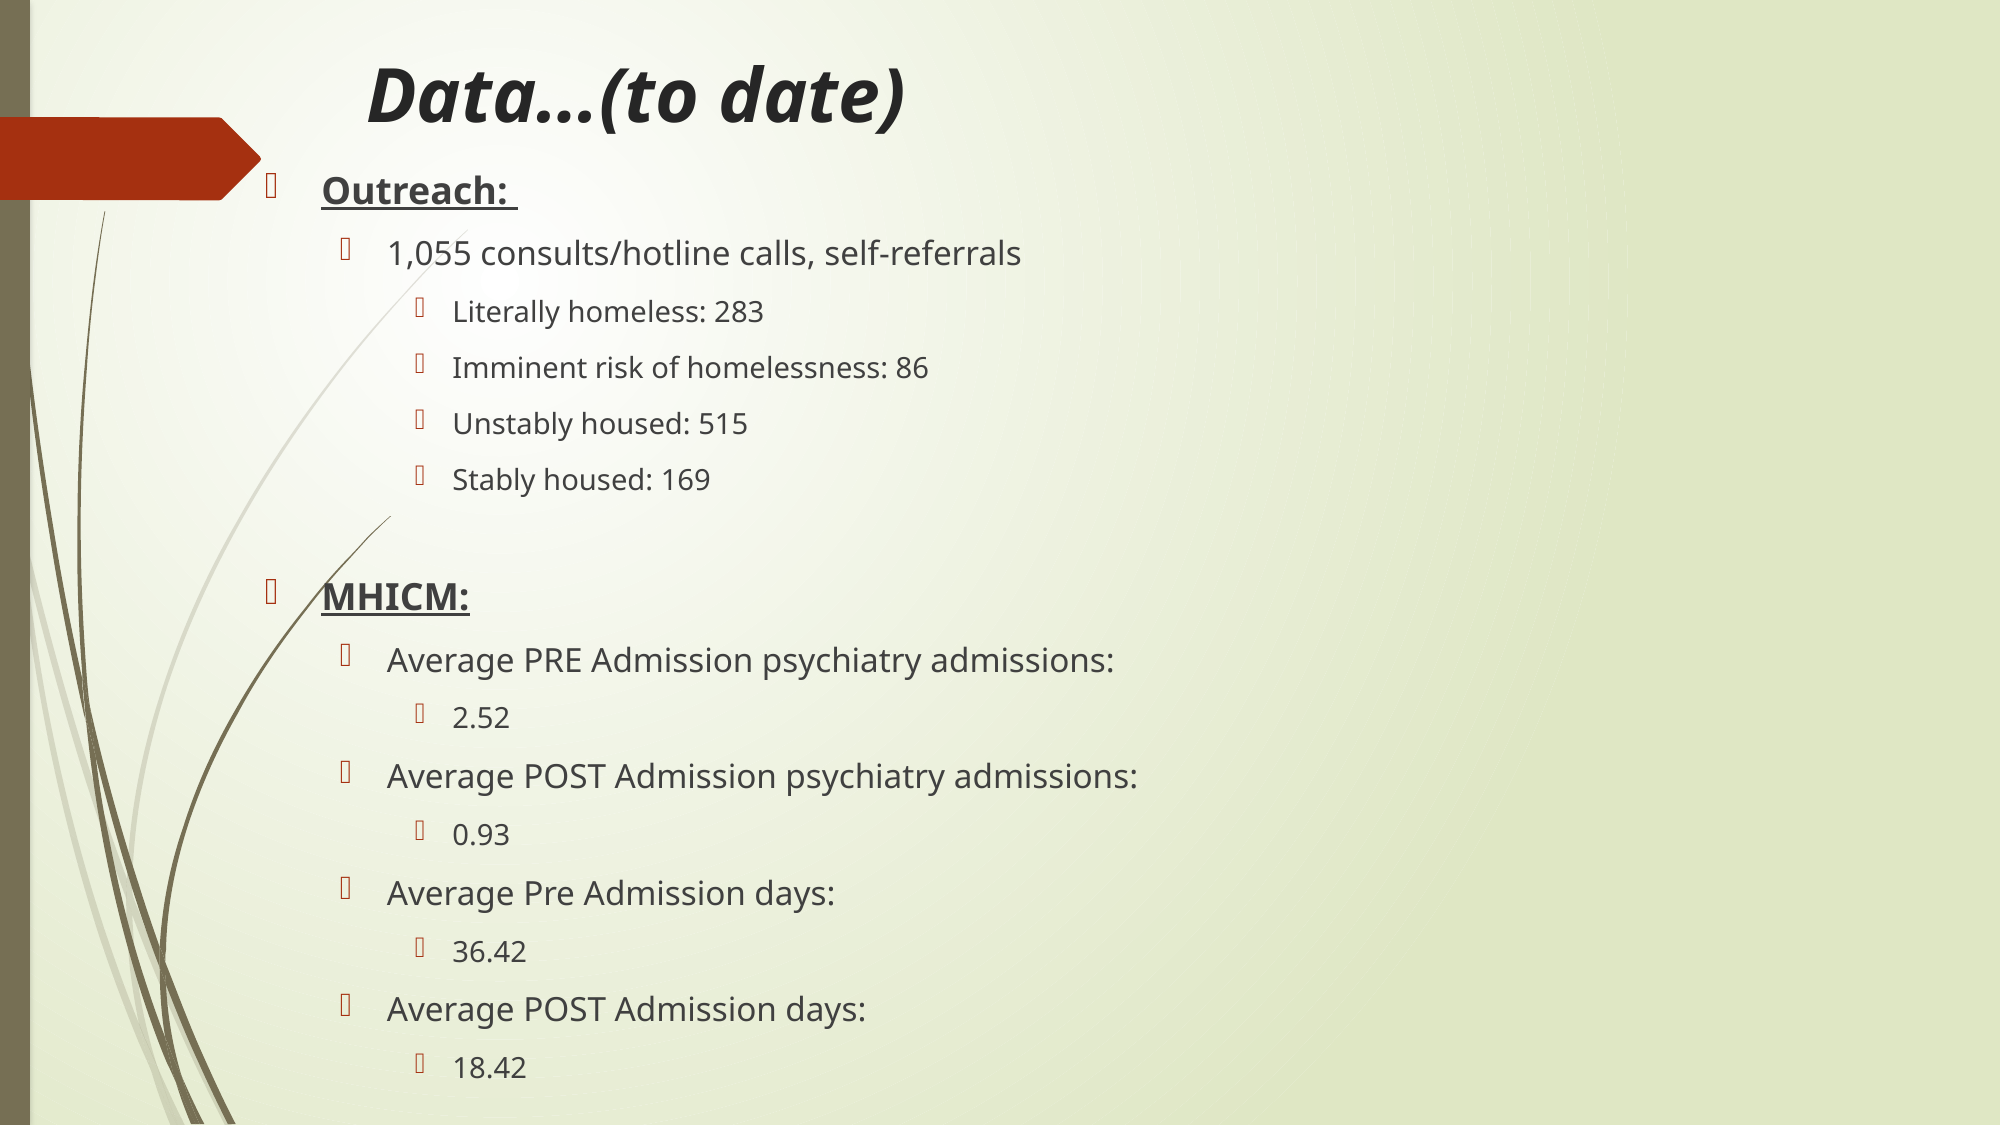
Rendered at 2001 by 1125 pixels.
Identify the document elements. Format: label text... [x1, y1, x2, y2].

list Outreach: 1,055 consults/hotline calls, self-referrals Literally homeless: 283 Imminent risk of homelessness: 86 Unstably housed: 515 Stably housed: 169 MHICM: Average PRE Admission psychiatry admissions: 2.52 Average POST Admission psychiatry admissions: 0.93 Average Pre Admission days: 36.42 Average POST Admission days: 18.42 [249, 159, 1969, 1125]
title Data…(to date) [351, 39, 1750, 159]
